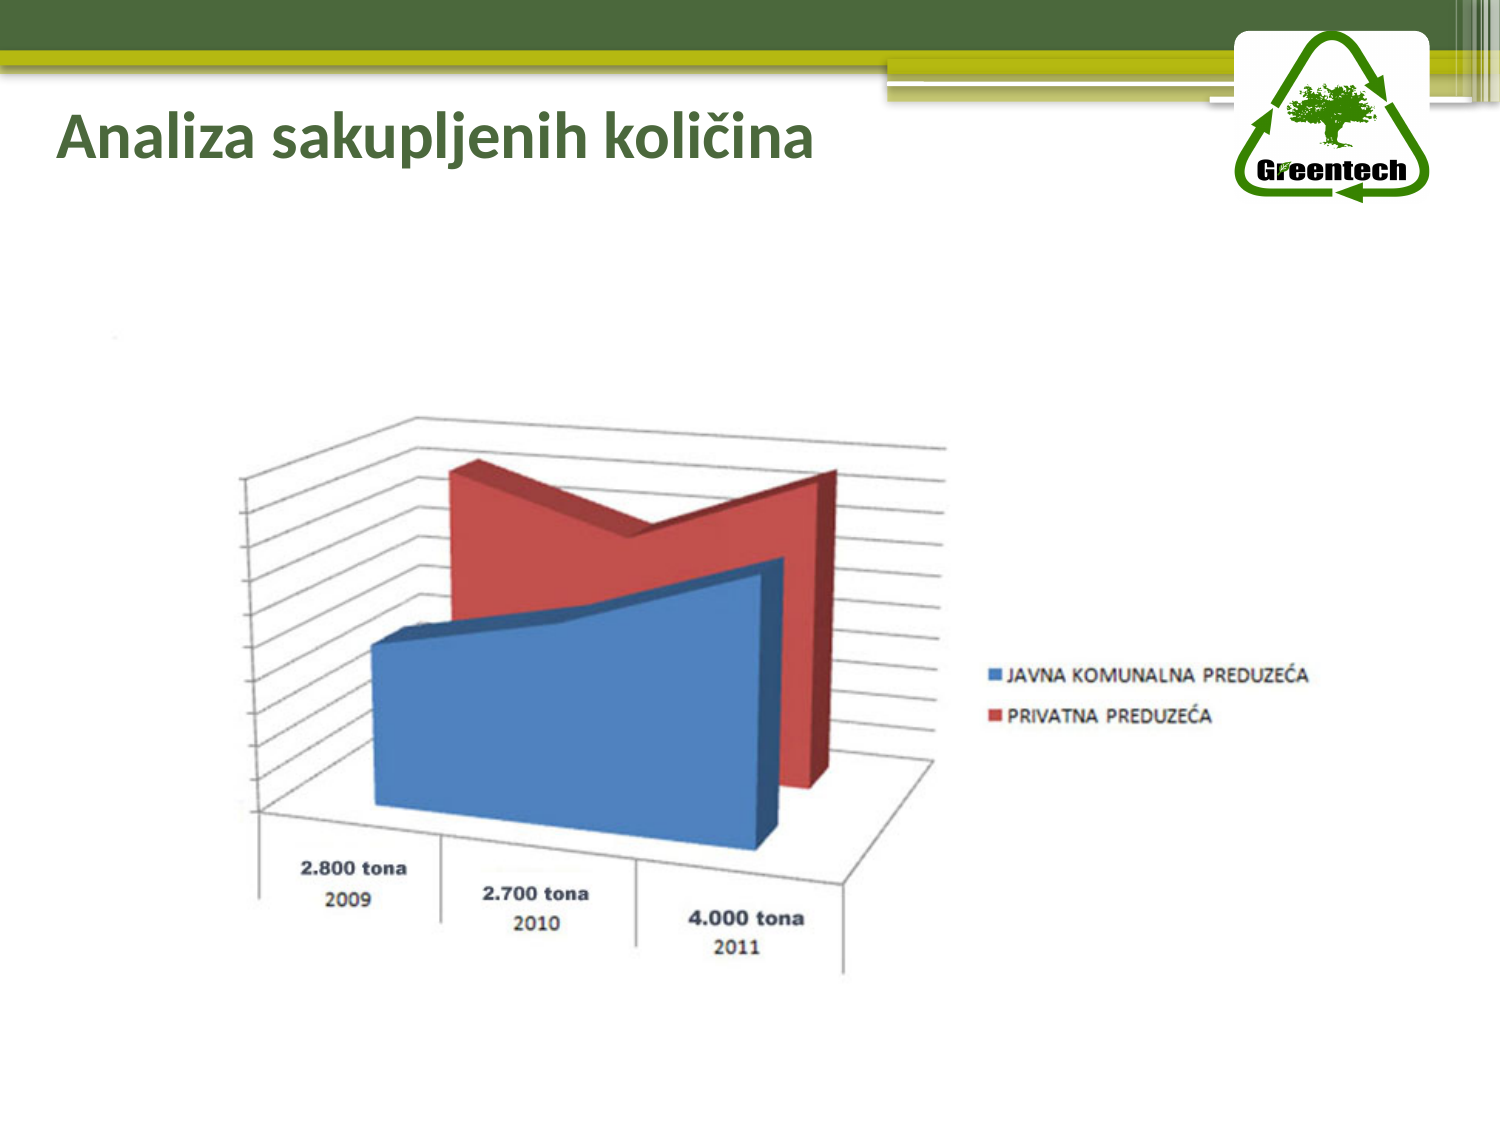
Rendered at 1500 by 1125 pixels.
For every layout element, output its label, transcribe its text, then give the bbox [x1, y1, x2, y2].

title Analiza sakupljenih količina [41, 78, 1227, 185]
picture [1233, 30, 1430, 204]
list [0, 255, 1484, 1067]
